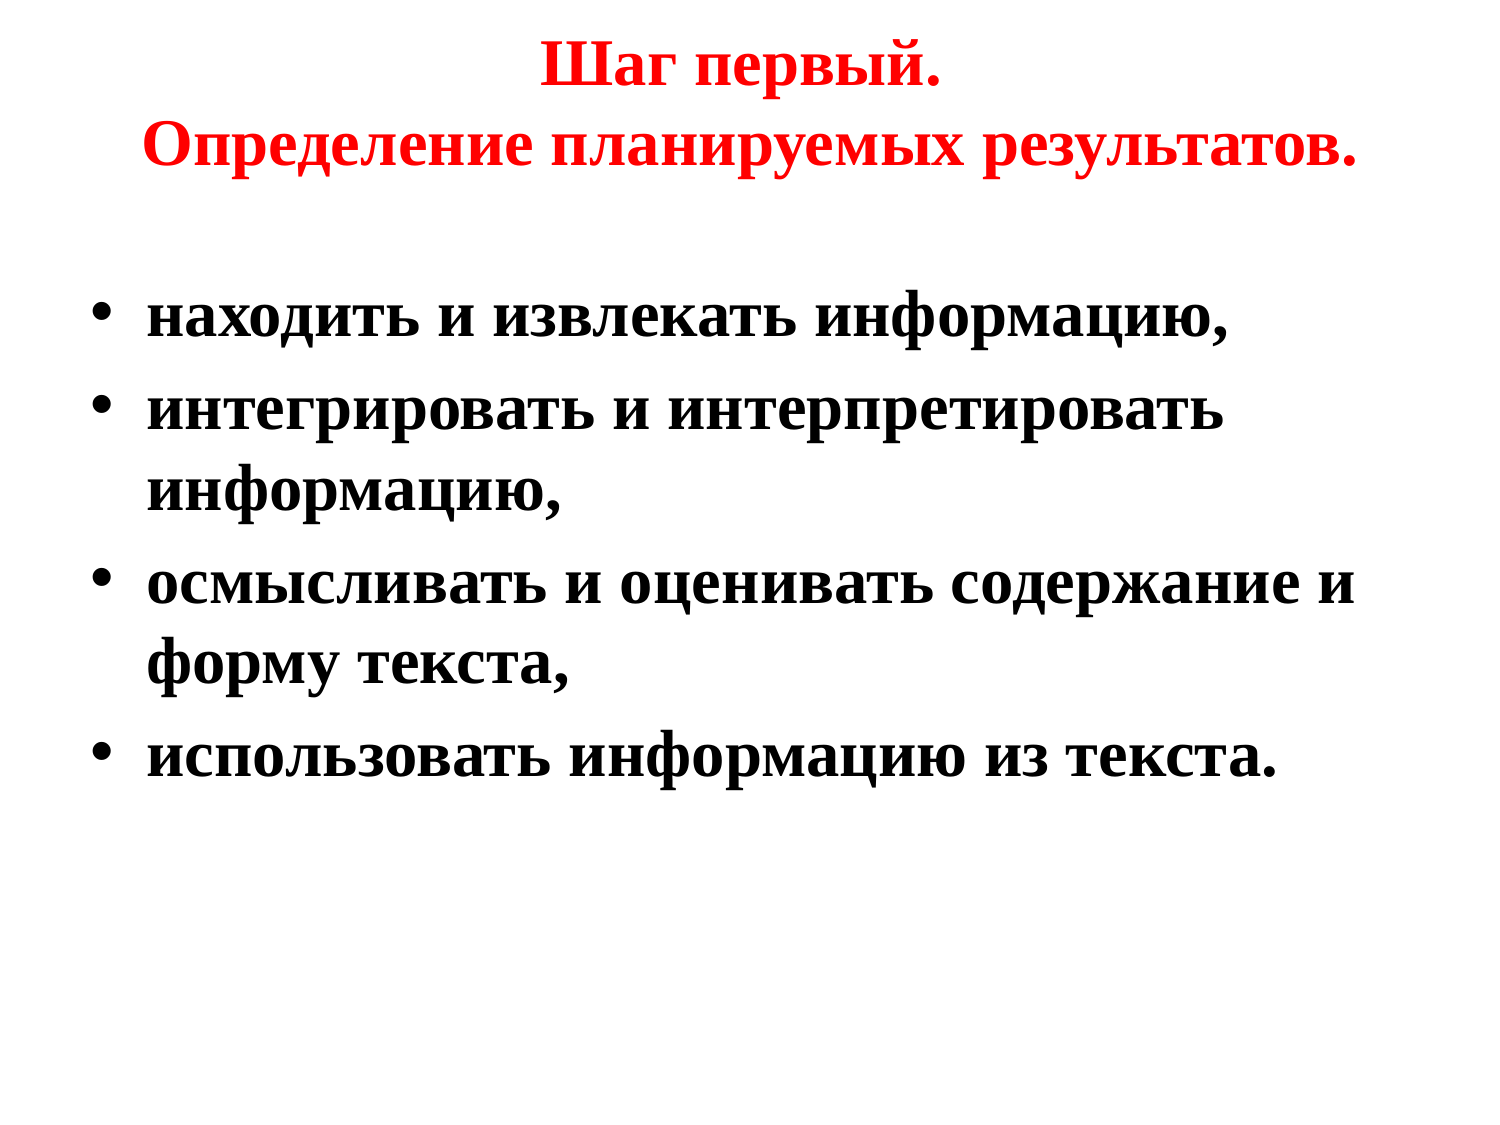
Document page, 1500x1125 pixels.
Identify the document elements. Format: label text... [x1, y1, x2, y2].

list находить и извлекать информацию, интегрировать и интерпретировать информацию, осмысливать и оценивать содержание и форму текста, использовать информацию из текста. [75, 262, 1425, 1005]
title Шаг первый. Определение планируемых результатов. [75, 45, 1425, 233]
